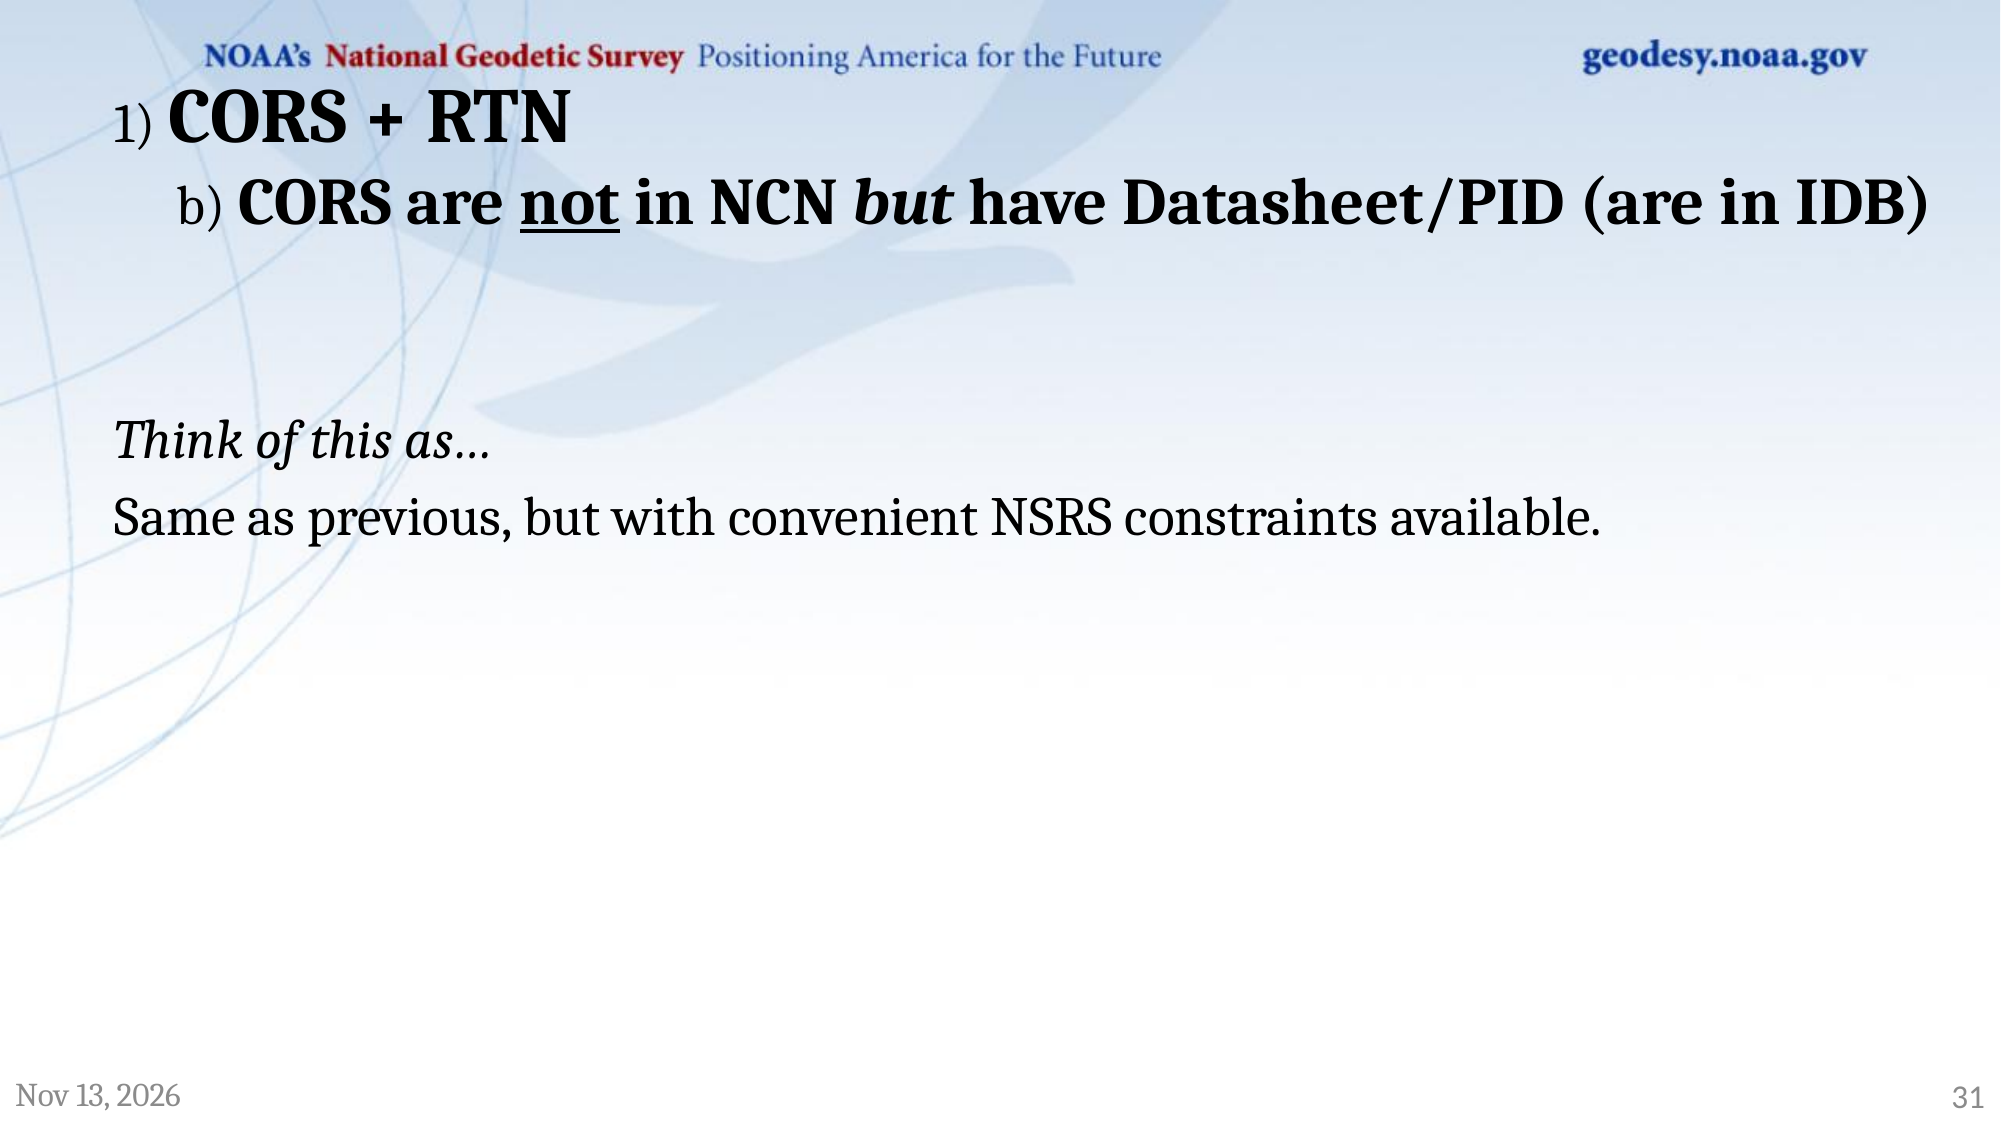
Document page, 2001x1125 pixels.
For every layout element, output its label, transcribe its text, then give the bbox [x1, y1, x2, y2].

list Think of this as… Same as previous, but with convenient NSRS constraints available. [99, 395, 1900, 1005]
title 1) CORS + RTN b) CORS are not in NCN but have Datasheet/PID (are in IDB) [99, 36, 2000, 246]
slide_number 31 [1533, 1065, 2000, 1125]
slide_number 10-Sep-24 [0, 1063, 467, 1124]
picture [0, 0, 2001, 1125]
